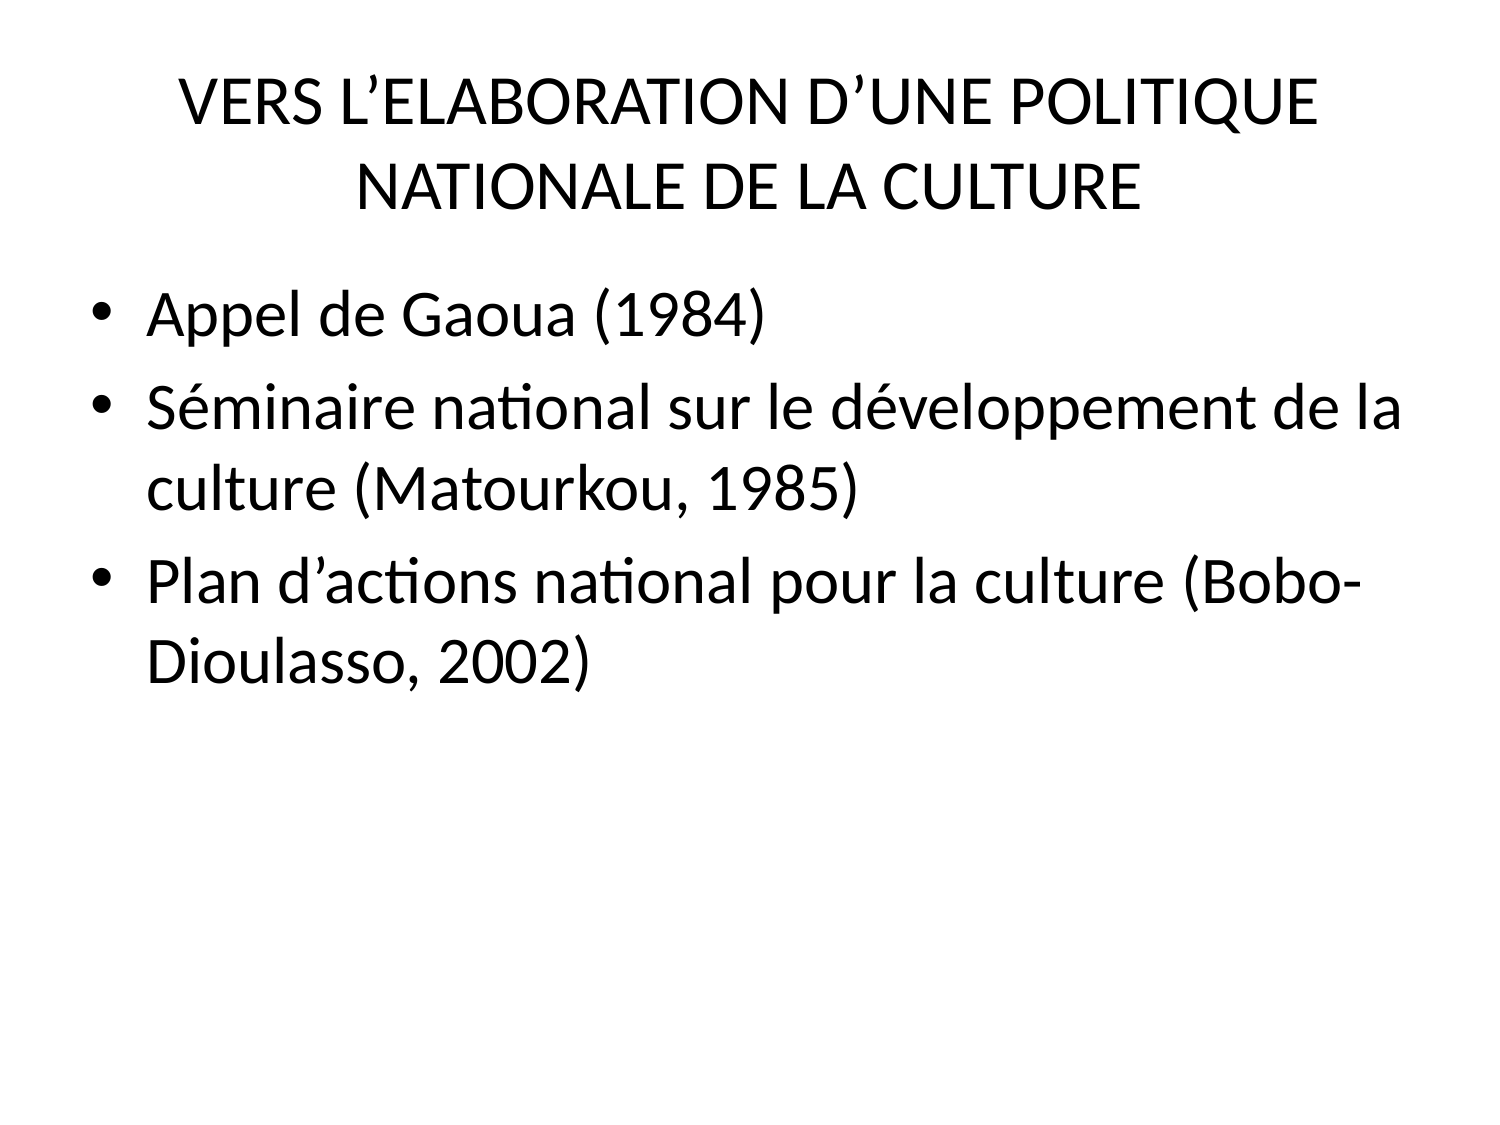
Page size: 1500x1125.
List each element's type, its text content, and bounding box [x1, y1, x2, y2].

title VERS L’ELABORATION D’UNE POLITIQUE NATIONALE DE LA CULTURE [75, 45, 1425, 233]
list Appel de Gaoua (1984) Séminaire national sur le développement de la culture (Matourkou, 1985) Plan d’actions national pour la culture (Bobo-Dioulasso, 2002) [75, 262, 1425, 1005]
